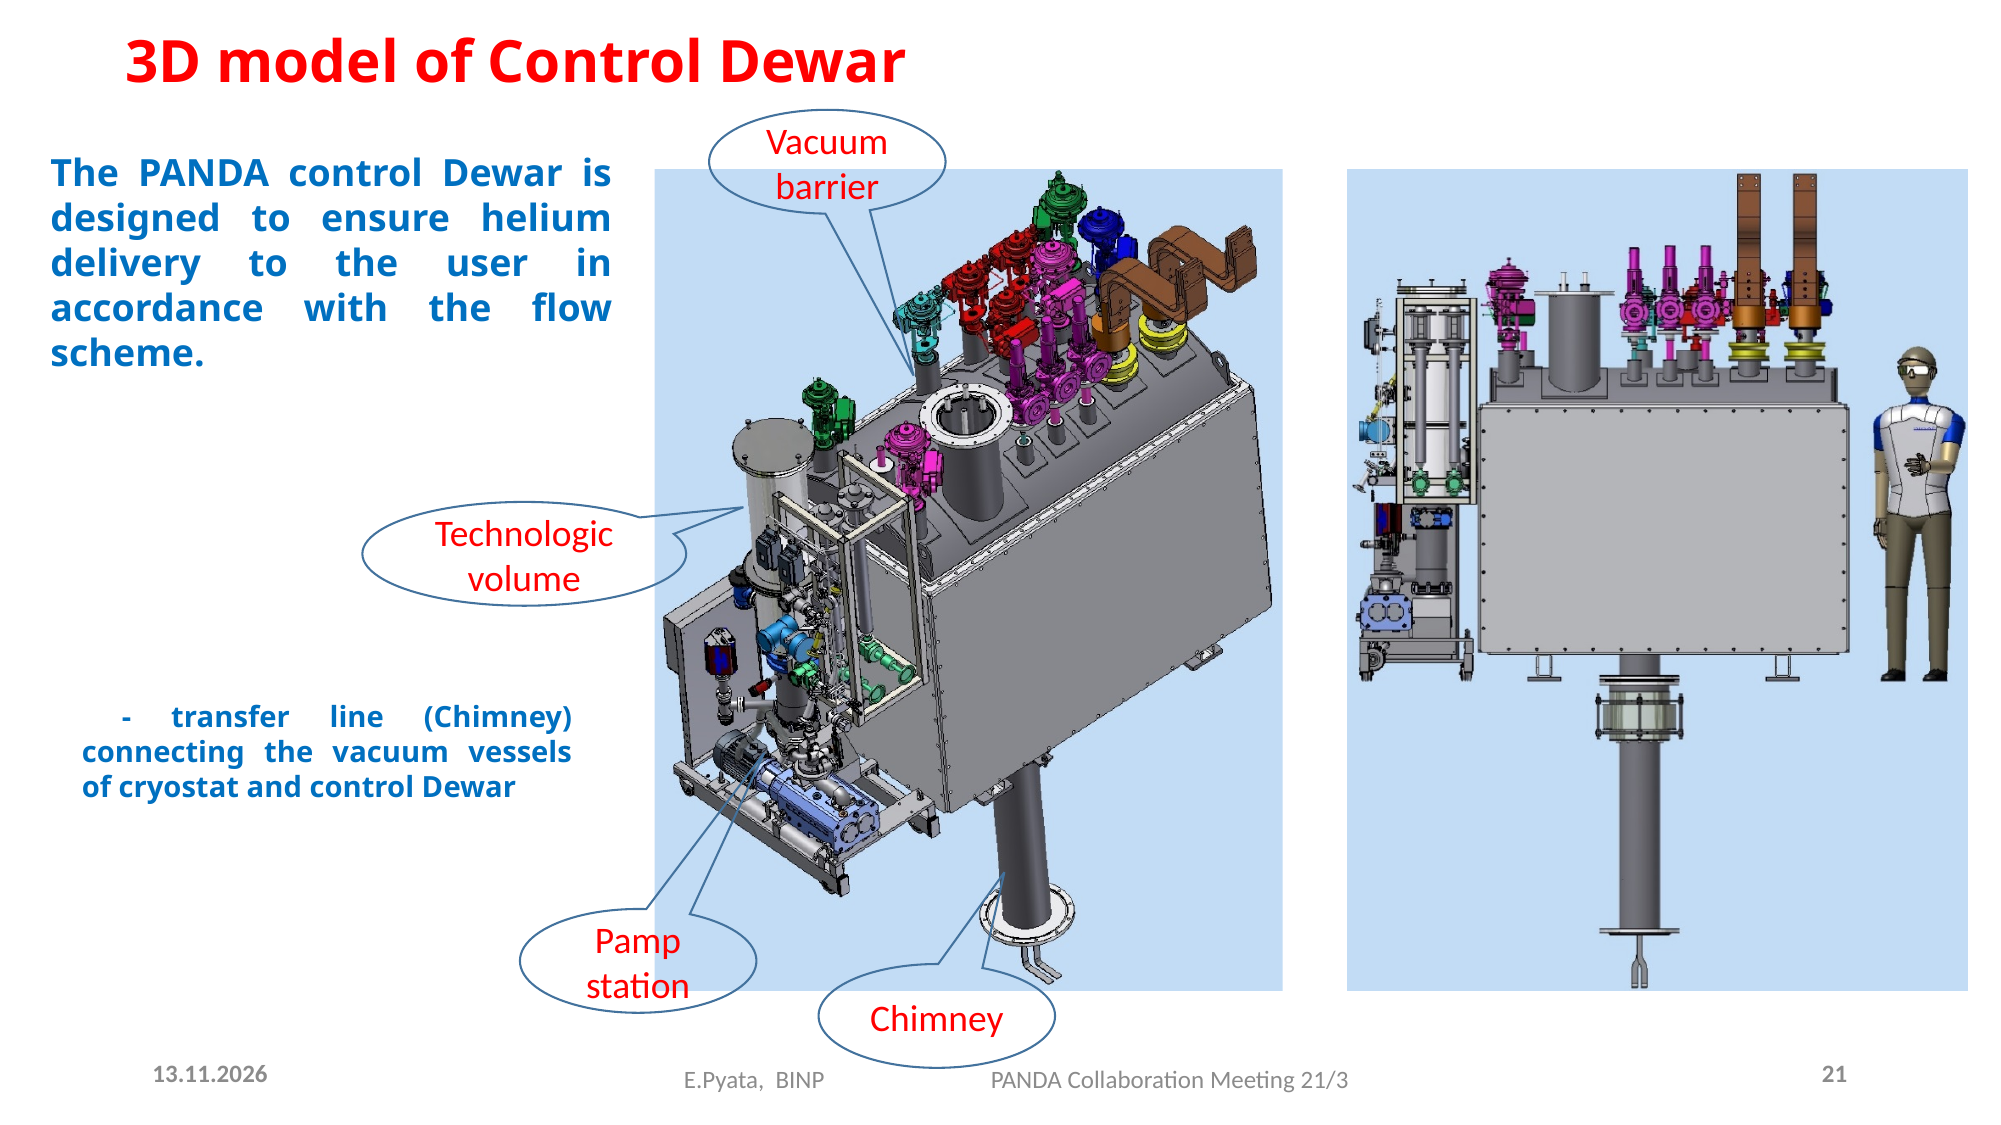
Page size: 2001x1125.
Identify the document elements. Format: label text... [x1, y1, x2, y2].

text_box 3D model of Control Dewar [110, 17, 1879, 102]
text_box Pamp station [518, 897, 737, 1014]
slide_number 21 [1412, 1042, 1863, 1103]
text_box Chimney [817, 991, 1057, 1069]
picture [654, 169, 1283, 991]
text_box The PANDA control Dewar is designed to ensure helium delivery to the user in accordance with the flow scheme. [35, 142, 628, 382]
footer E.Pyata, BINP PANDA Collaboration Meeting 21/3 [524, 1048, 1510, 1108]
text_box Vacuum barrier [708, 108, 947, 169]
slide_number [137, 1042, 588, 1103]
text_box - transfer line (Chimney) connecting the vacuum vessels of cryostat and control Dewar [67, 656, 588, 881]
picture [1347, 169, 1968, 991]
text_box Technologic volume [361, 500, 654, 607]
